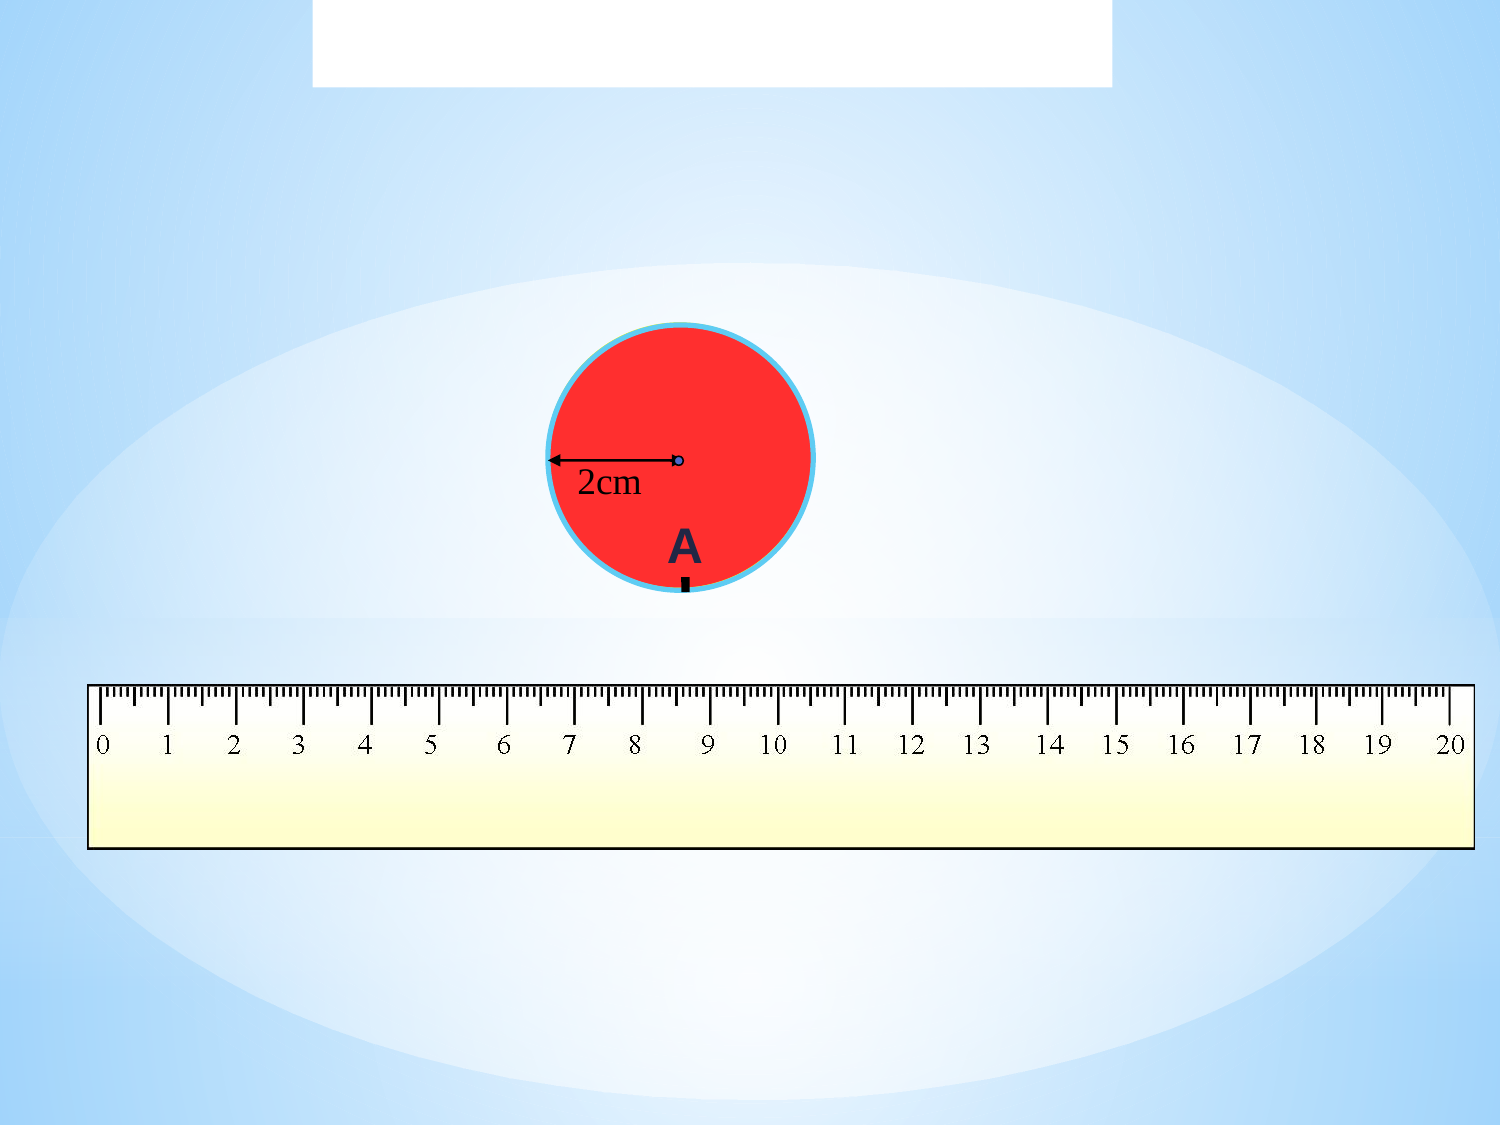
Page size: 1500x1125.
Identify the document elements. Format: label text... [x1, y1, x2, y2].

text_box [674, 456, 684, 466]
text_box 2cm [562, 449, 688, 510]
text_box [547, 454, 562, 467]
text_box [312, 0, 1113, 88]
text_box [546, 322, 781, 463]
text_box A [652, 506, 715, 581]
text_box [547, 324, 814, 591]
picture [87, 684, 1476, 851]
